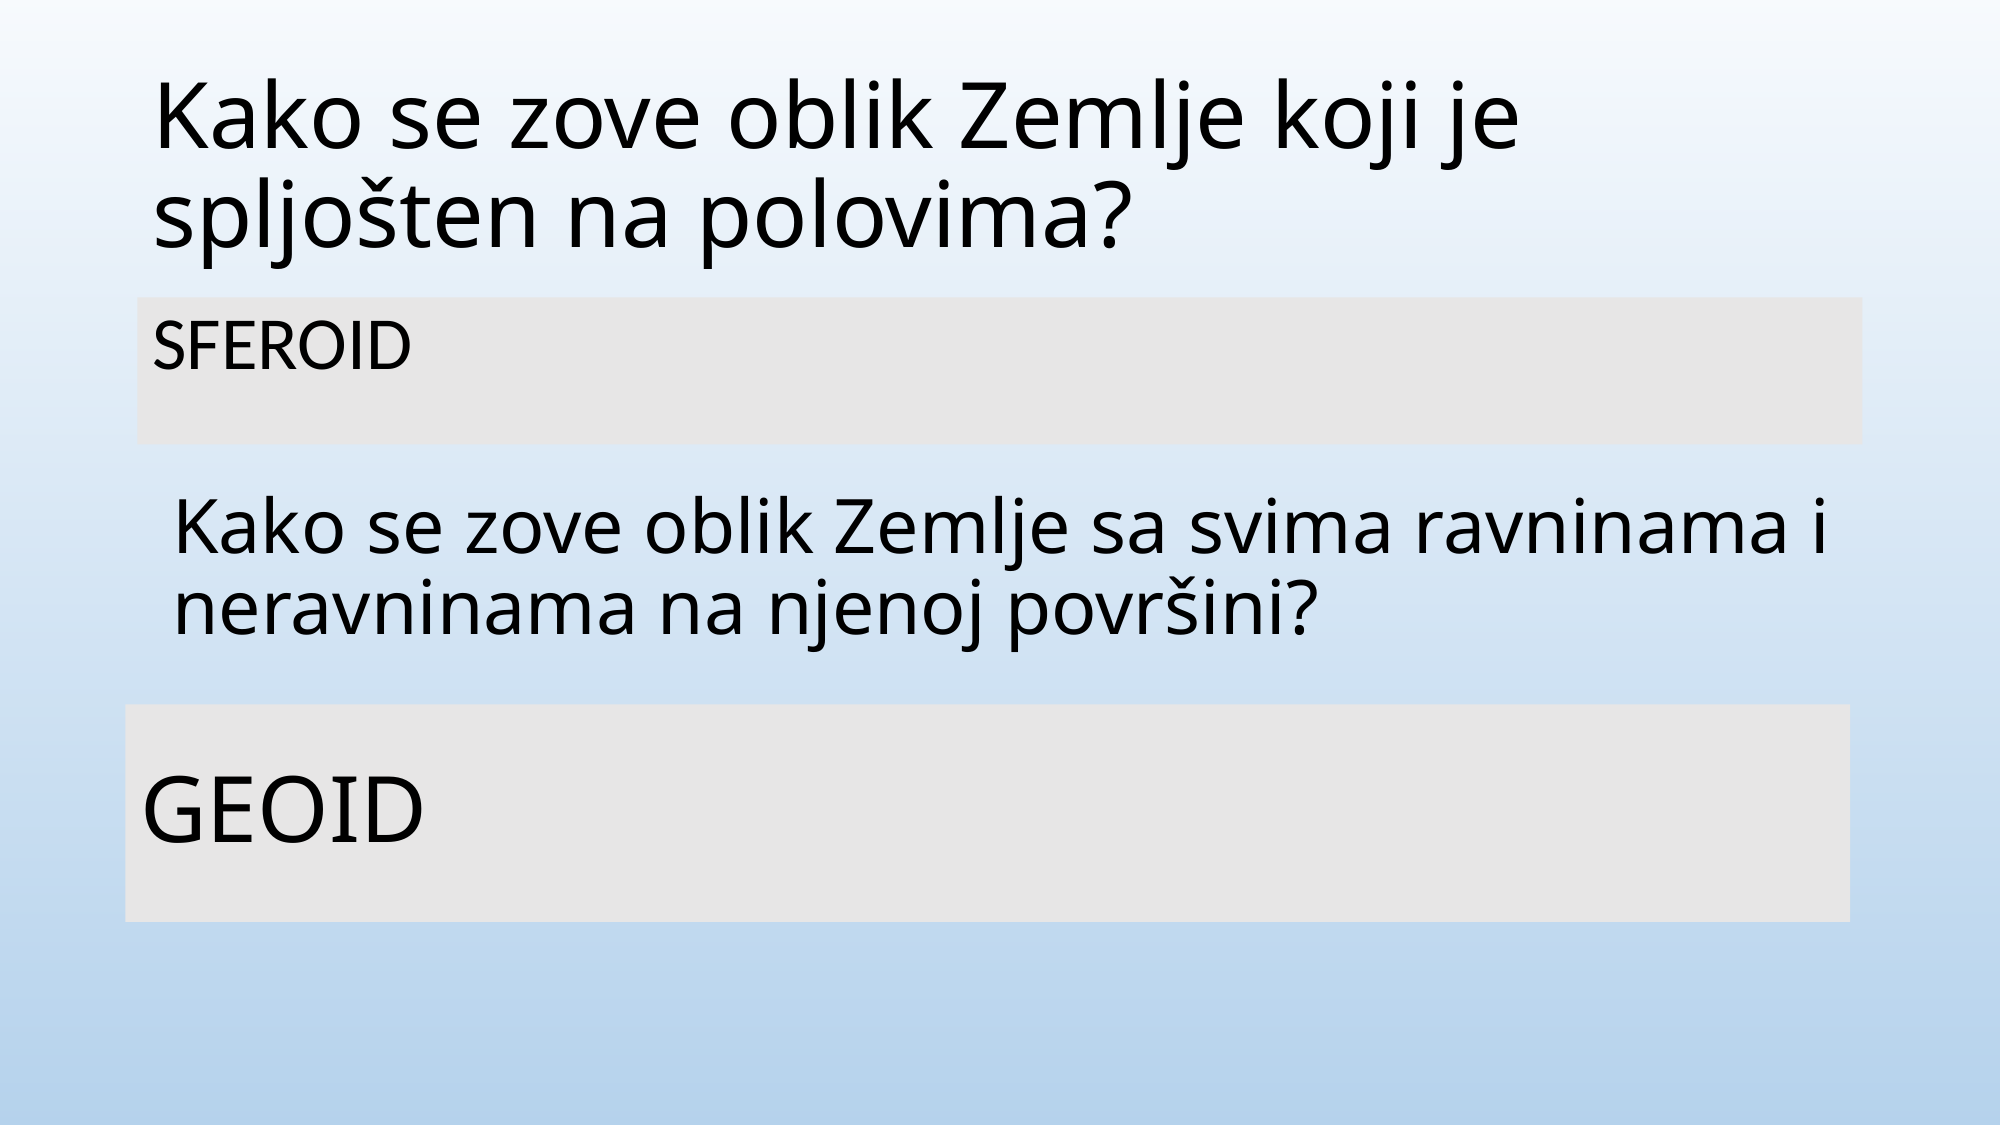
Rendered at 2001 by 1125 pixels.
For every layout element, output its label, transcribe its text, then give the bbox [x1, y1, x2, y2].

text_box G _ _ ID [137, 706, 1863, 924]
title Kako se zove oblik Zemlje koji je spljošten na polovima? [137, 59, 1863, 278]
text_box SFEROID [137, 297, 1863, 445]
text_box Kako se zove oblik Zemlje sa svima ravninama i neravninama na njenoj površini? [157, 460, 1883, 679]
text_box GEOID [125, 704, 1851, 922]
